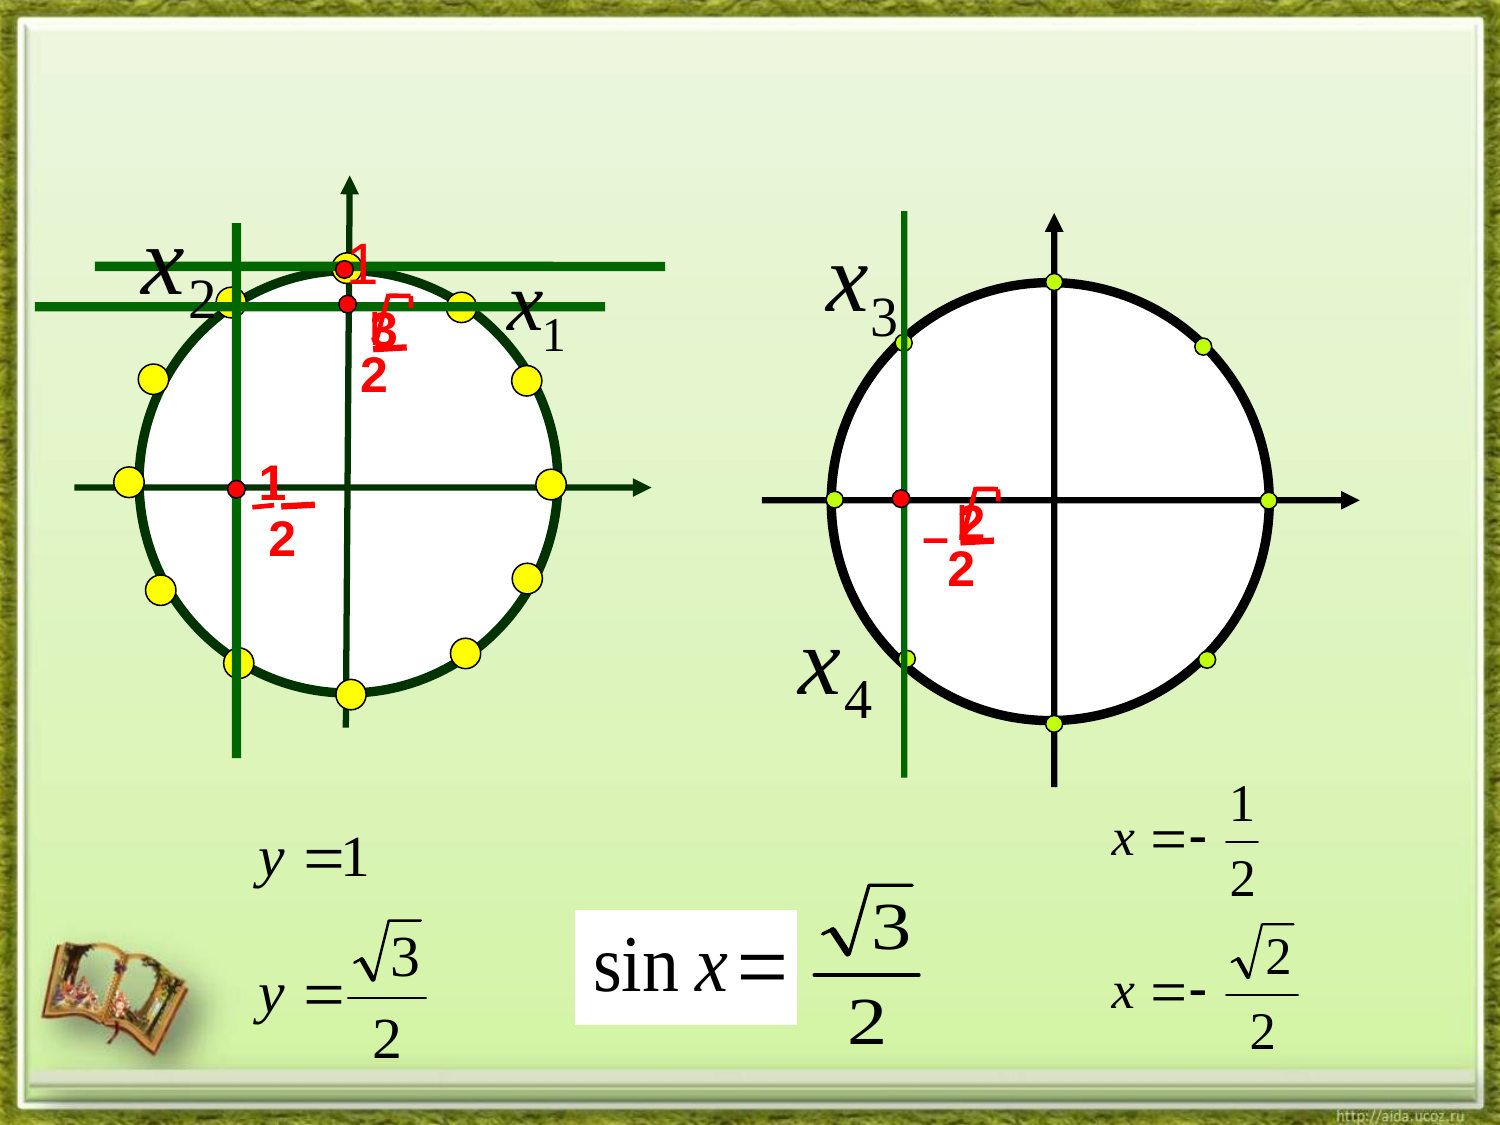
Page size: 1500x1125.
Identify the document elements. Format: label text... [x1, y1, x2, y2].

text_box [905, 545, 1054, 721]
text_box [905, 501, 917, 543]
text_box [237, 647, 254, 679]
text_box [909, 494, 917, 500]
text_box [237, 545, 346, 693]
text_box [335, 679, 367, 710]
text_box [892, 489, 910, 508]
text_box [1045, 715, 1063, 733]
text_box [807, 213, 912, 361]
text_box [335, 260, 354, 279]
text_box [148, 545, 236, 654]
text_box [145, 574, 176, 606]
text_box [141, 343, 236, 452]
text_box 1 [331, 218, 423, 288]
picture [565, 488, 639, 493]
text_box [539, 494, 563, 500]
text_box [122, 196, 237, 336]
picture [1265, 453, 1500, 493]
text_box [1038, 501, 1054, 543]
text_box [246, 271, 331, 306]
text_box [1055, 501, 1270, 543]
text_box [905, 282, 1054, 452]
text_box [905, 650, 916, 668]
text_box [831, 501, 904, 543]
text_box [567, 481, 652, 493]
picture [1275, 494, 1347, 500]
picture [557, 453, 836, 493]
text_box [512, 563, 543, 594]
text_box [574, 910, 795, 1026]
text_box [898, 650, 904, 667]
text_box [835, 545, 904, 659]
text_box [359, 453, 558, 487]
text_box [227, 480, 238, 499]
text_box [343, 175, 356, 218]
text_box [347, 545, 549, 693]
text_box [1278, 494, 1360, 507]
text_box [836, 369, 904, 452]
text_box [359, 488, 537, 493]
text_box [491, 246, 574, 366]
text_box [119, 494, 139, 498]
text_box [1055, 494, 1262, 500]
text_box [826, 494, 844, 509]
picture [550, 494, 835, 543]
picture [423, 267, 491, 306]
text_box [141, 488, 228, 493]
text_box [450, 638, 481, 669]
text_box [1038, 494, 1054, 500]
text_box [223, 648, 236, 679]
text_box [1198, 651, 1216, 669]
text_box [905, 453, 1054, 493]
text_box [359, 494, 558, 543]
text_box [243, 825, 439, 1069]
text_box [451, 292, 477, 306]
picture [0, 545, 1500, 1125]
text_box [511, 374, 542, 397]
text_box [113, 466, 145, 493]
text_box [1194, 338, 1212, 356]
text_box [348, 314, 556, 452]
text_box [1055, 545, 1265, 721]
text_box [451, 307, 477, 323]
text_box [800, 767, 936, 1060]
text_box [335, 285, 447, 411]
text_box [1047, 213, 1061, 273]
text_box [1055, 453, 1270, 493]
picture [0, 0, 1500, 493]
picture [1266, 494, 1500, 543]
text_box [139, 494, 236, 543]
text_box [243, 293, 247, 306]
text_box [139, 453, 236, 487]
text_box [922, 479, 1034, 604]
picture [237, 267, 331, 297]
text_box [842, 494, 893, 500]
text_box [243, 443, 355, 574]
picture [476, 307, 491, 326]
text_box [1045, 273, 1063, 291]
text_box [138, 364, 169, 395]
text_box [535, 469, 567, 493]
text_box [237, 307, 347, 452]
text_box [1055, 282, 1264, 452]
text_box [831, 453, 904, 493]
text_box [1260, 494, 1278, 510]
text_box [778, 597, 892, 735]
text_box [1101, 769, 1308, 1062]
picture [0, 494, 147, 543]
